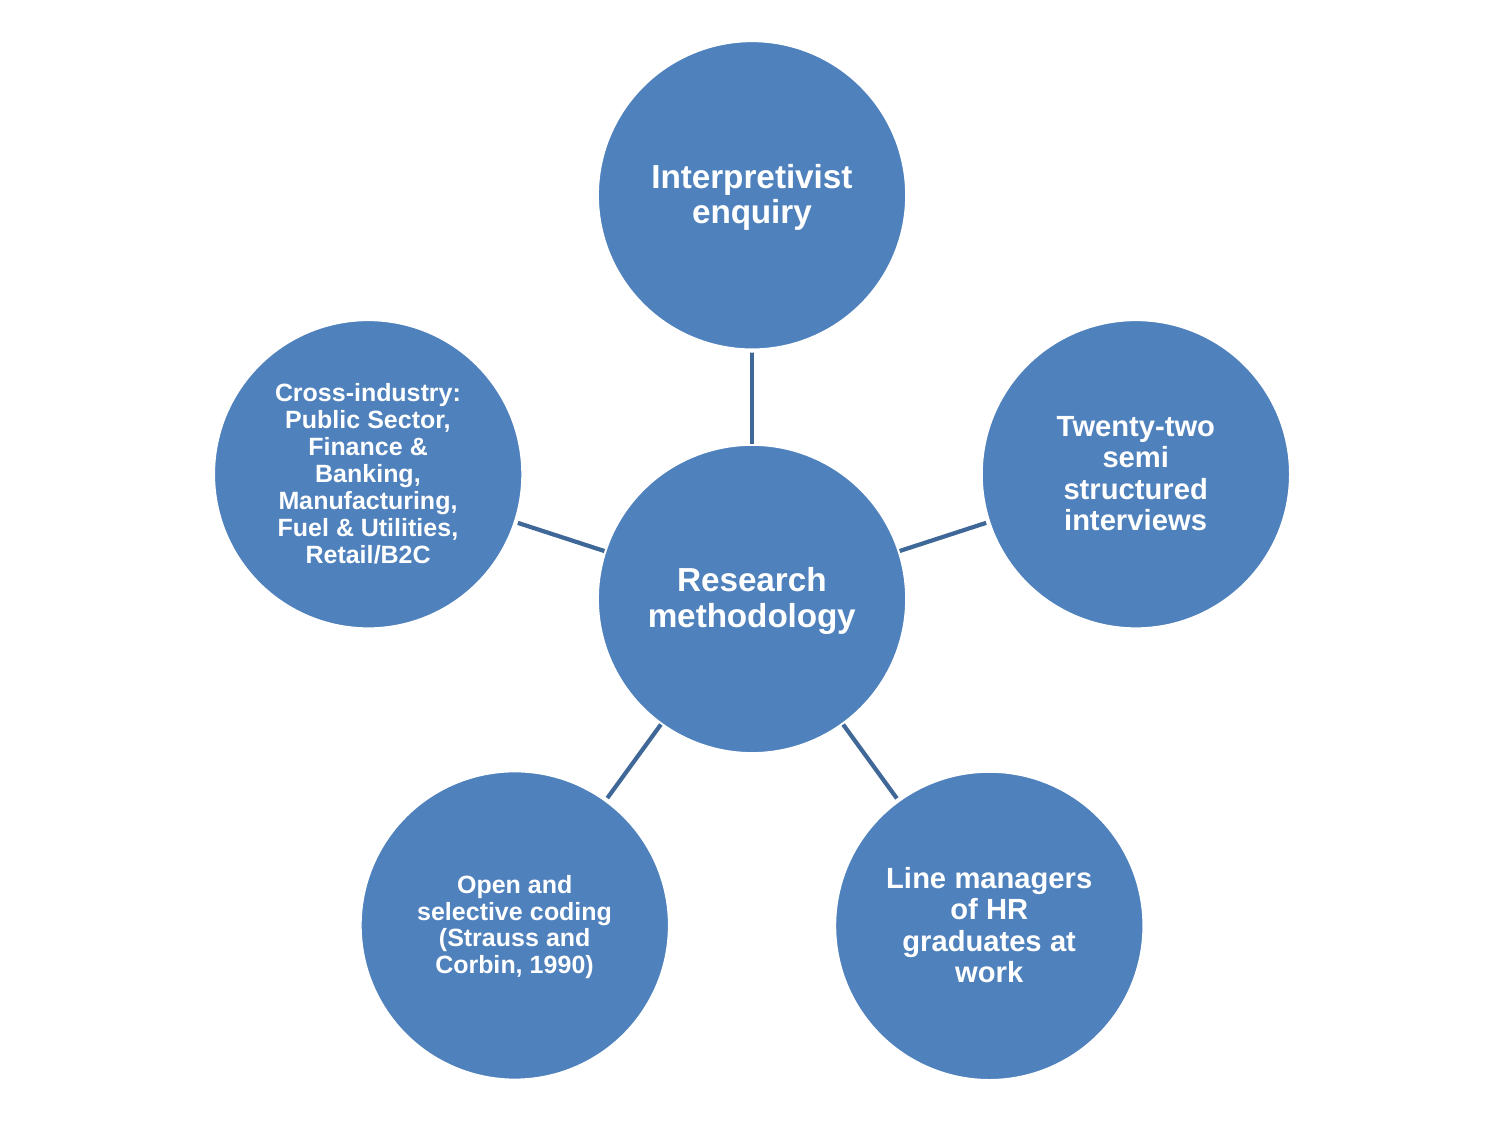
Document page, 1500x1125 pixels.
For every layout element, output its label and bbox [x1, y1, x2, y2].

text_box [51, 39, 1453, 1082]
